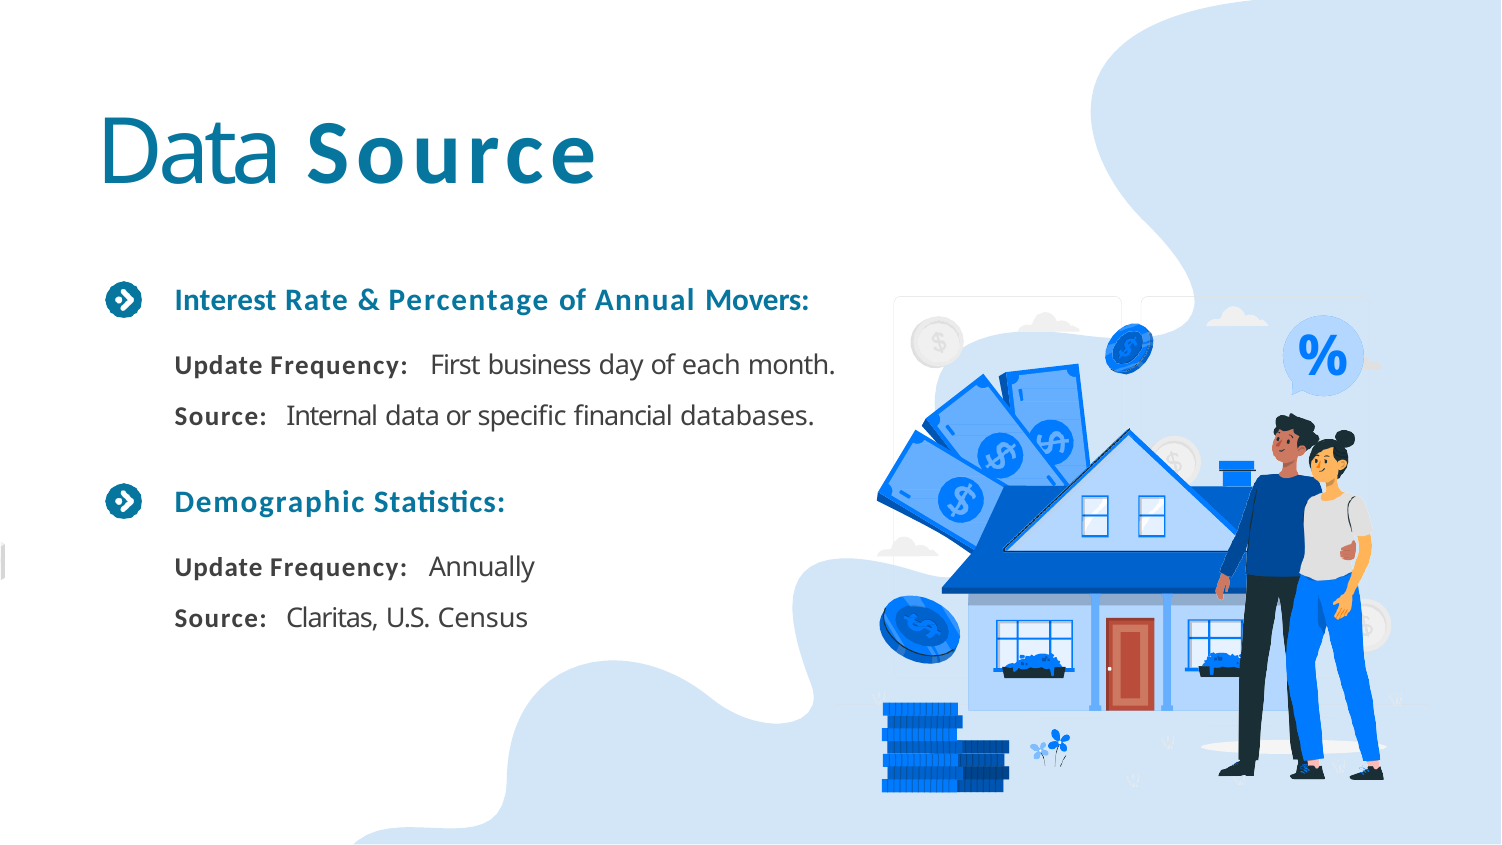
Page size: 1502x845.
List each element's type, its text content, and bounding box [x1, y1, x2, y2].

picture [105, 483, 119, 497]
picture [132, 308, 142, 318]
picture [105, 506, 142, 520]
picture [121, 491, 133, 511]
text_box [353, 0, 1501, 845]
title Data Source [93, 60, 1120, 234]
picture [129, 483, 142, 494]
picture [121, 290, 133, 310]
picture [129, 281, 142, 292]
picture [105, 281, 119, 295]
text_box Demographic Statistics: Update Frequency: Annually Source: Claritas, U.S. Census [172, 478, 544, 633]
text_box Interest Rate & Percentage of Annual Movers: Update Frequency: First business day of each month. Source: Internal data or specific financial databases. [172, 277, 847, 431]
picture [105, 305, 116, 318]
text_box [0, 541, 6, 581]
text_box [835, 295, 1429, 793]
